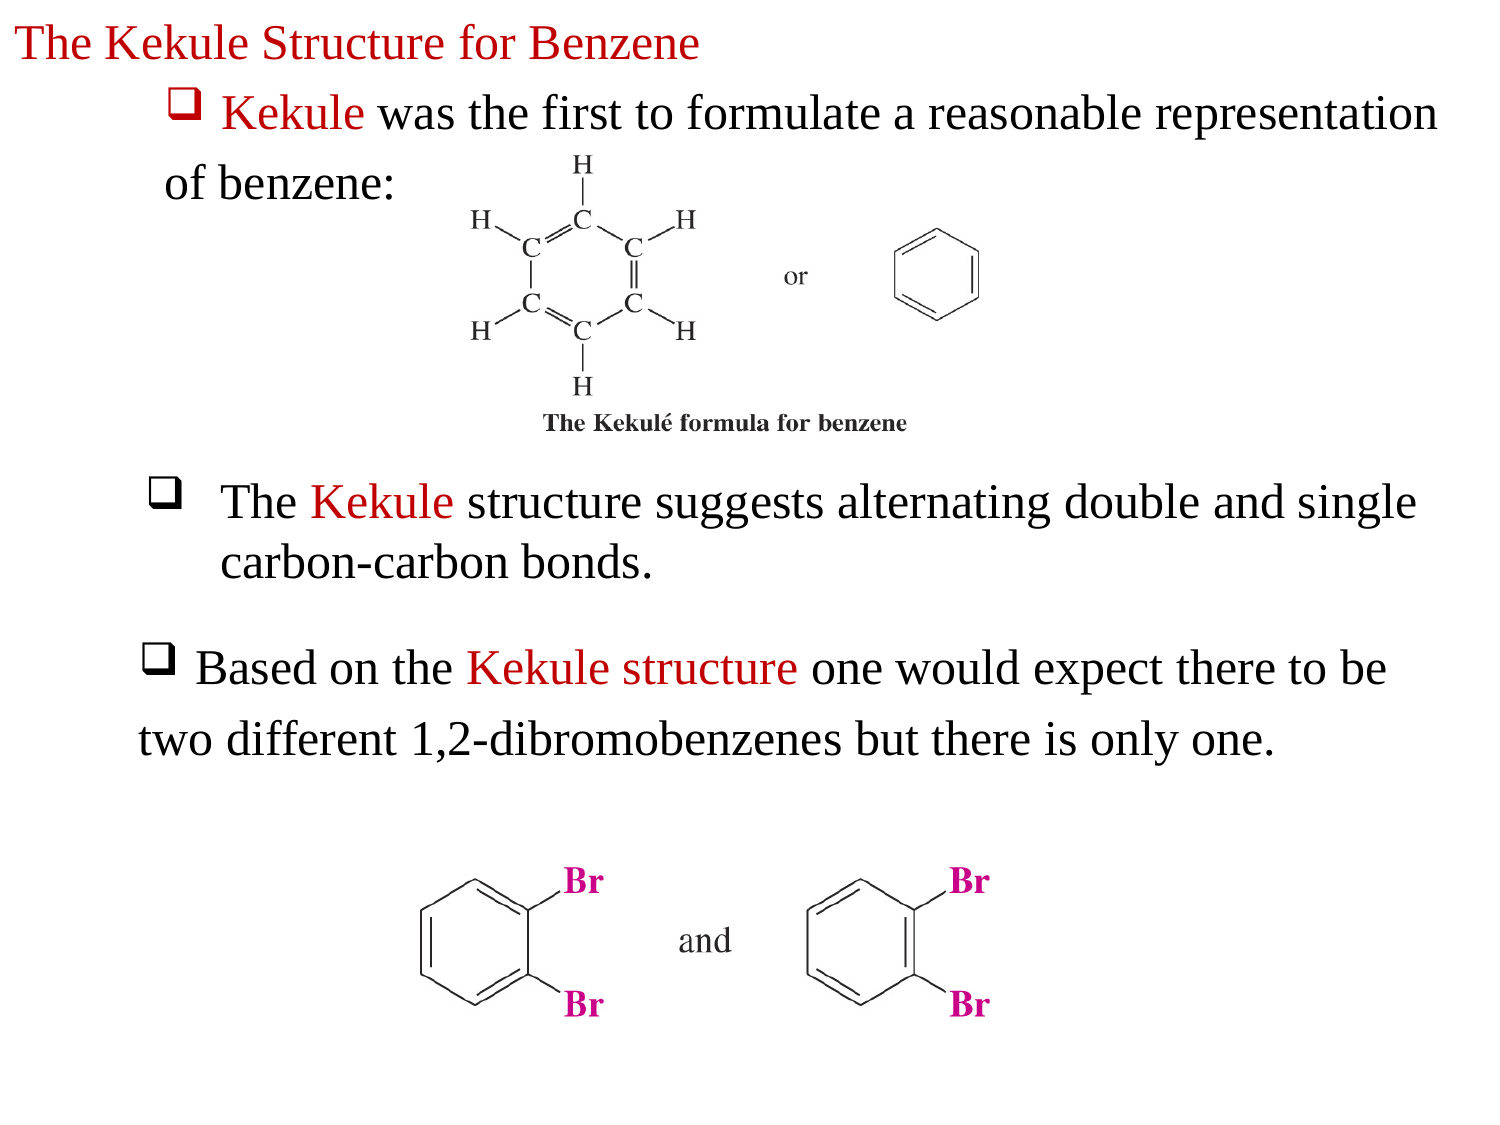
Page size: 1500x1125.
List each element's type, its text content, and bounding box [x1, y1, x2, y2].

text_box The Kekule structure suggests alternating double and single carbon-carbon bonds. [0, 461, 1469, 597]
picture [420, 857, 990, 1024]
text_box Based on the Kekule structure one would expect there to be two different 1,2-dibromobenzenes but there is only one. [0, 627, 1500, 773]
text_box The Kekule Structure for Benzene Kekule was the first to formulate a reasonable representation of benzene: [0, 2, 1500, 217]
picture [470, 148, 980, 436]
